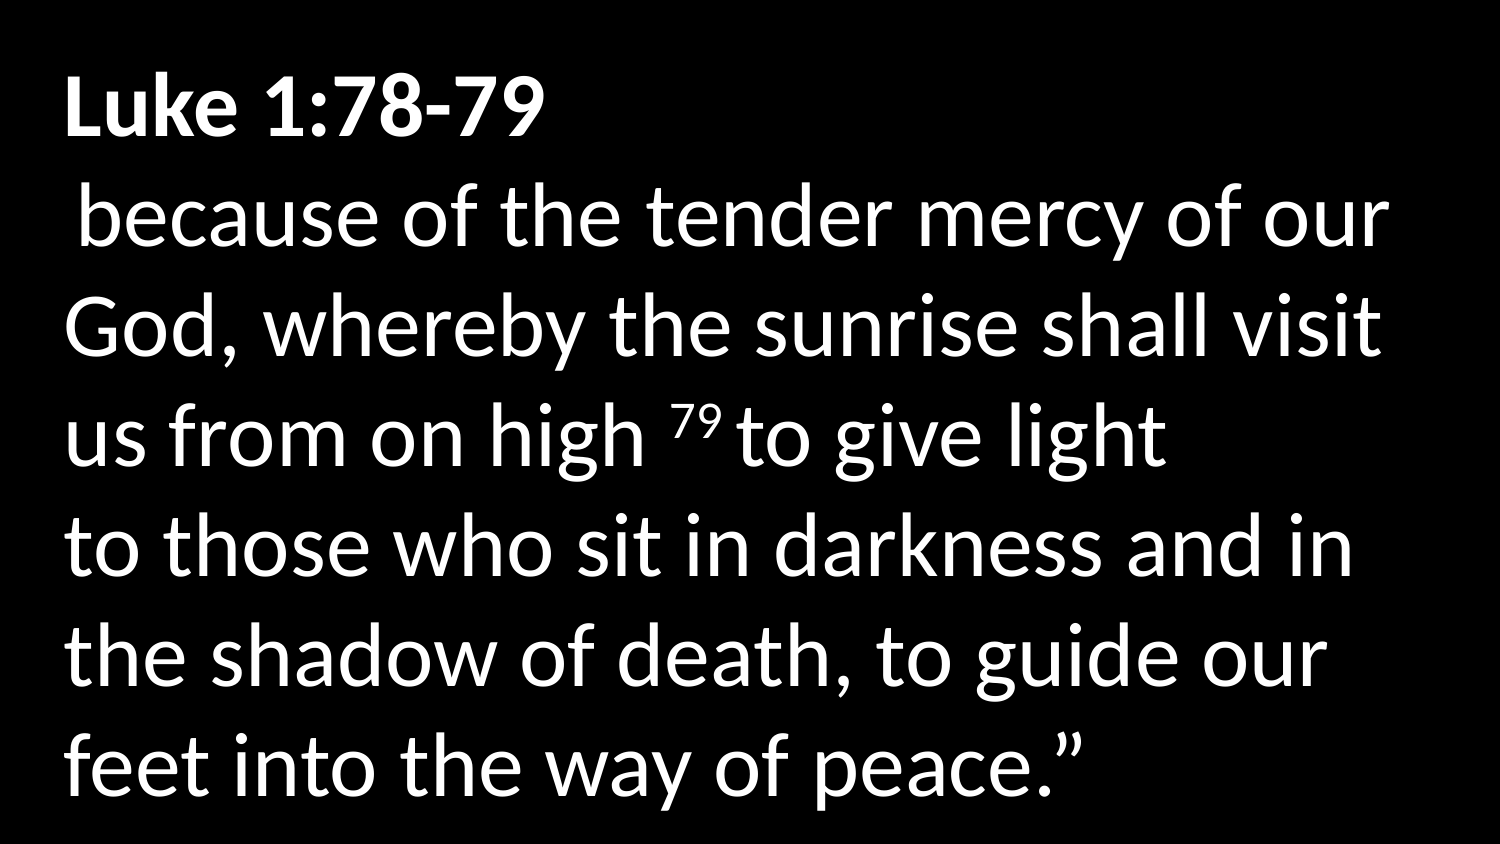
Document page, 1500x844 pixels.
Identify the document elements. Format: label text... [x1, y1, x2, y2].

text_box Luke 1:78-79 because of the tender mercy of our God, whereby the sunrise shall visit us from on high 79 to give light to those who sit in darkness and in the shadow of death, to guide our feet into the way of peace.” [49, 37, 1462, 822]
